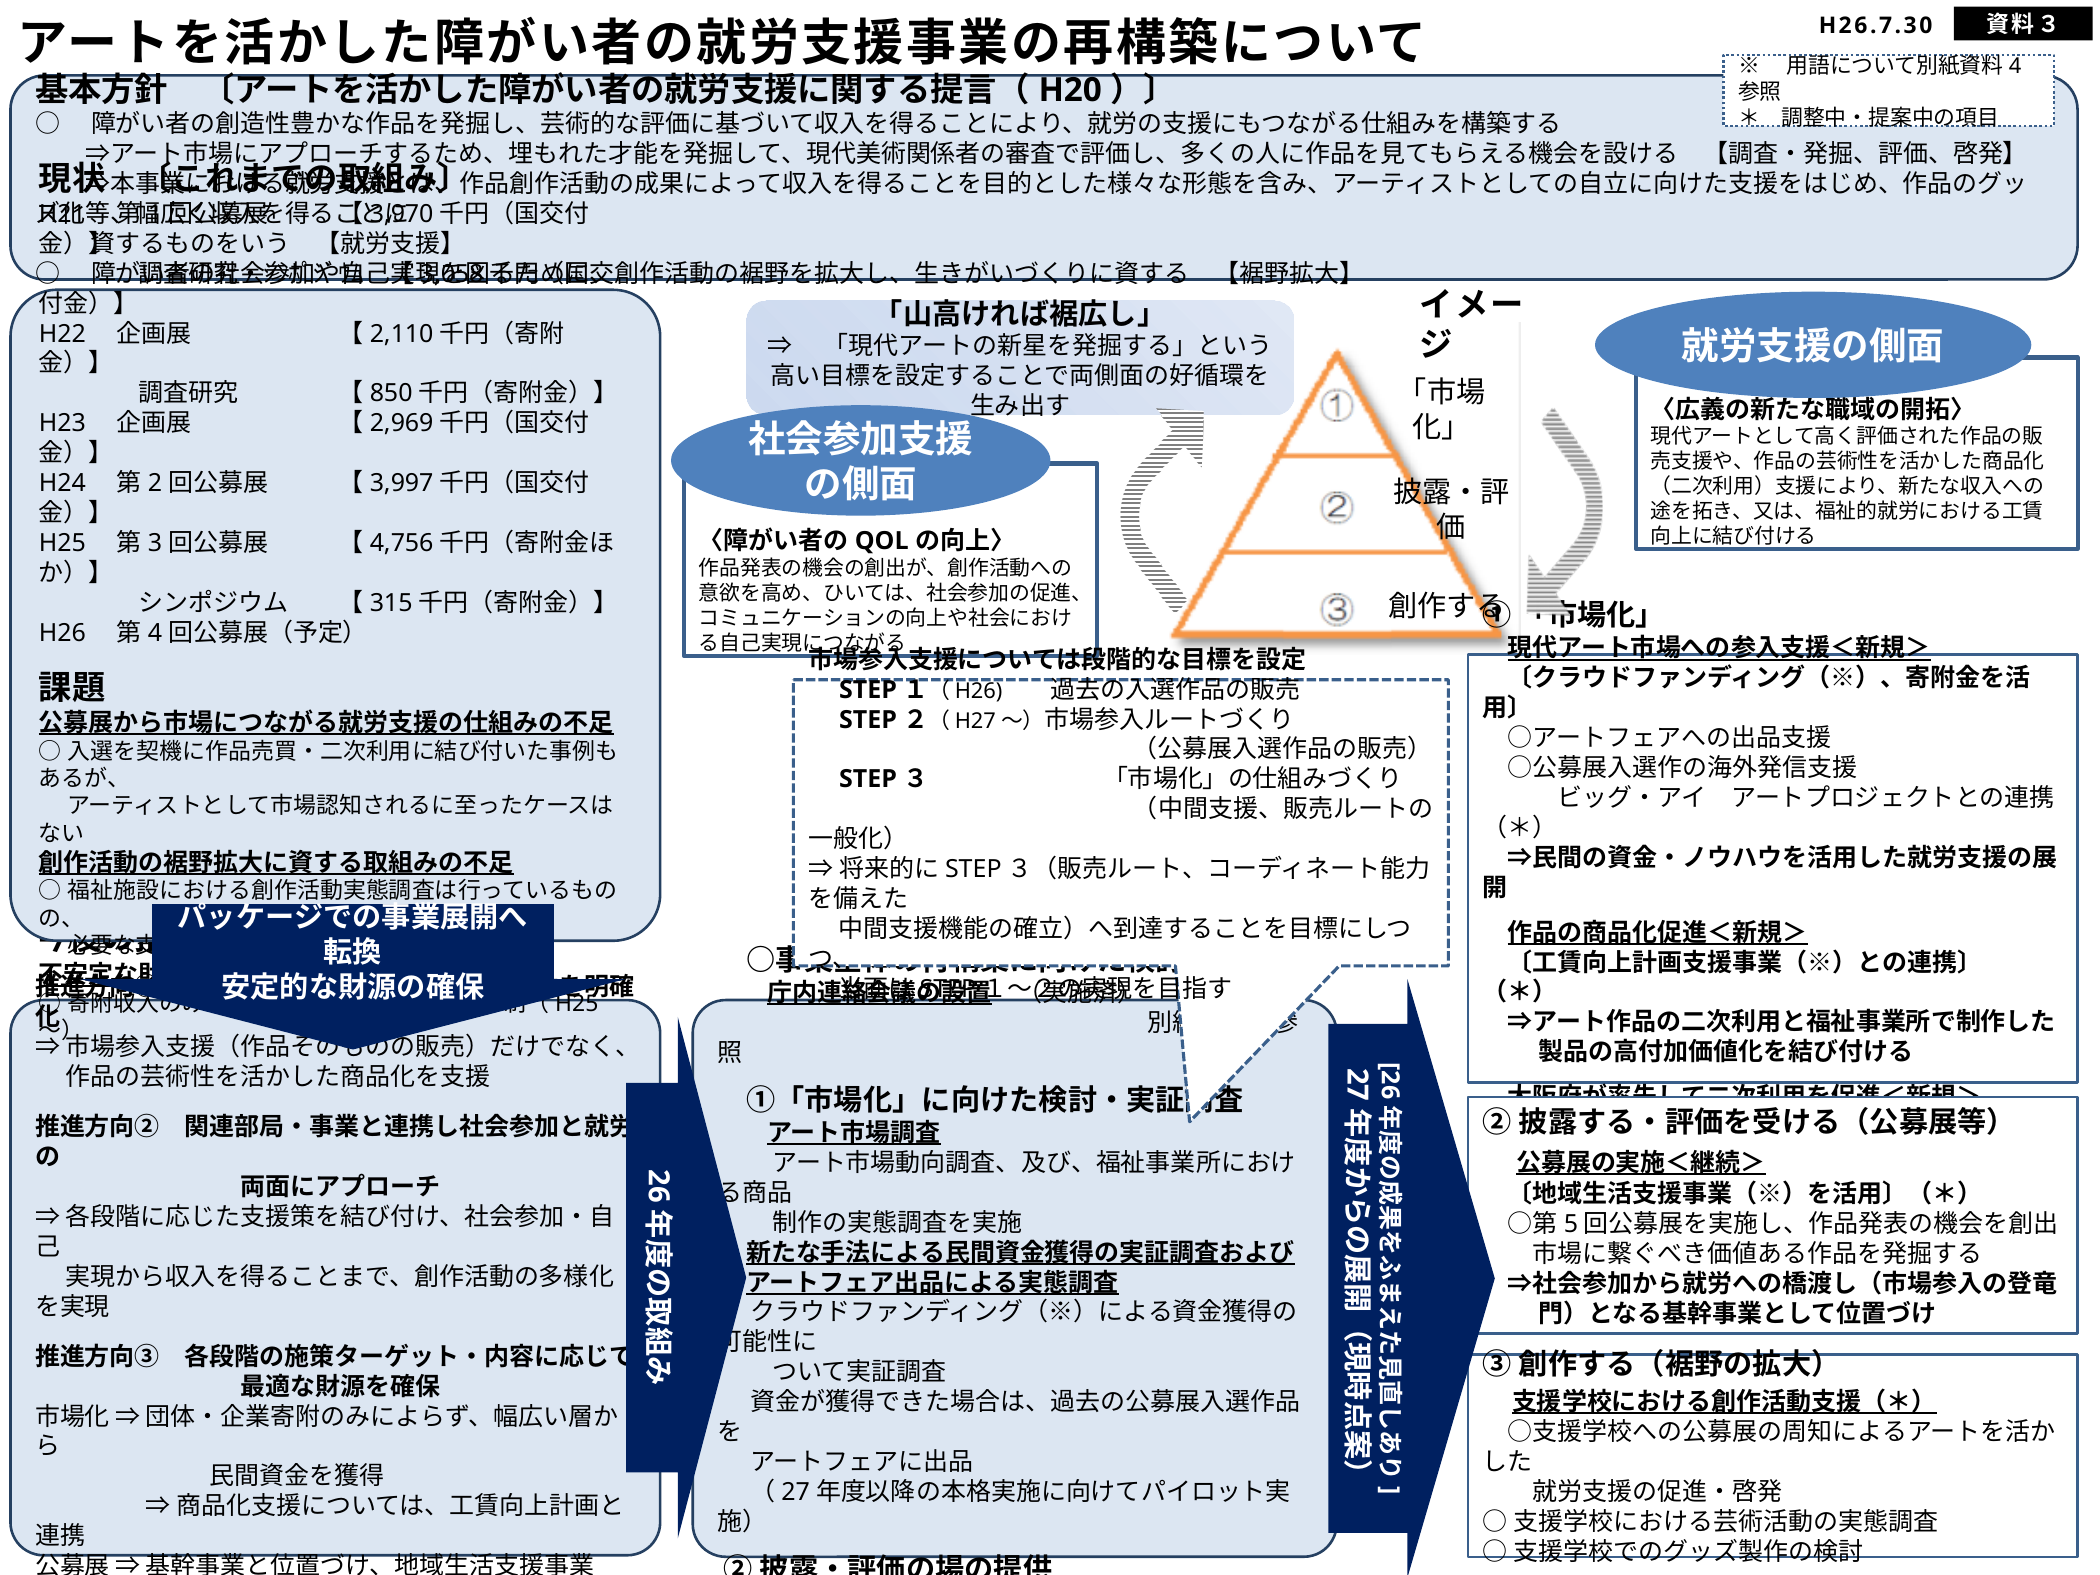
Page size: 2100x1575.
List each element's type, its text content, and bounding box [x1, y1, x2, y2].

text_box 市場参入支援については段階的な目標を設定 STEP１（H26) 過去の入選作品の販売 STEP２（H27～）市場参入ルートづくり （公募展入選作品の販売） STEP３ 「市場化」の仕組みづくり （中間支援、販売ルートの一般化） ⇒将来的にSTEP３（販売ルート、コーディネート能力を備えた 中間支援機能の確立）へ到達することを目標にしつつ、 当面はSTEP１～２の実現を目指す [791, 677, 1451, 1124]
text_box 現状 〔これまでの取組み〕 H21 第1回公募展 【3,970千円（国交付金）】 調査研究・ｼﾝﾎﾟｼﾞｳﾑ 【3,058千円（国交付金）】 H22 企画展 【2,110千円（寄附金）】 調査研究 【850千円（寄附金）】 H23 企画展 【2,969千円（国交付金）】 H24 第2回公募展 【3,997千円（国交付金）】 H25 第3回公募展 【4,756千円（寄附金ほか）】 シンポジウム 【315千円（寄附金）】 H26 第4回公募展（予定） 課題 公募展から市場につながる就労支援の仕組みの不足 ○入選を契機に作品売買・二次利用に結び付いた事例もあるが、 アーティストとして市場認知されるに至ったケースはない 創作活動の裾野拡大に資する取組みの不足 ○福祉施設における創作活動実態調査は行っているものの、 必要な支援・施策の検討に至っていない 不安定な財源 ○寄附収入のみを財源とする不安定な実施体制（H25～） [8, 287, 663, 943]
text_box アートを活かした障がい者の就労支援事業の再構築について [0, 2, 2100, 79]
picture [1120, 322, 1522, 655]
text_box ②披露する・評価を受ける（公募展等） 公募展の実施＜継続＞ 〔地域生活支援事業（※）を活用〕（＊） ○第5回公募展を実施し、作品発表の機会を創出 市場に繋ぐべき価値ある作品を発掘する ⇒社会参加から就労への橋渡し（市場参入の登竜 門）となる基幹事業として位置づけ [1466, 1095, 2080, 1335]
text_box H26.7.30 [1768, 6, 1954, 43]
text_box 社会参加支援の側面 [668, 403, 1053, 518]
text_box 今後の推進方向 推進方向① 「市場化」における二つの方向性を明確化 ⇒市場参入支援（作品そのものの販売）だけでなく、 作品の芸術性を活かした商品化を支援 推進方向② 関連部局・事業と連携し社会参加と就労の 両面にアプローチ ⇒各段階に応じた支援策を結び付け、社会参加・自己 実現から収入を得ることまで、創作活動の多様化を実現 推進方向③ 各段階の施策ターゲット・内容に応じて 最適な財源を確保 市場化 ⇒ 団体・企業寄附のみによらず、幅広い層から 民間資金を獲得 ⇒ 商品化支援については、工賃向上計画と連携 公募展 ⇒ 基幹事業と位置づけ、地域生活支援事業 （※）を活用 [8, 997, 663, 1558]
text_box 26年度の取組み [623, 1014, 749, 1541]
text_box 「山高ければ裾広し」 ⇒ 「現代アートの新星を発掘する」という高い目標を設定することで両側面の好循環を生み出す [744, 298, 1296, 417]
text_box [26年度の成果をふまえた見直しあり] 27年度からの展開（現時点案） [1326, 977, 1497, 1575]
text_box ③創作する（裾野の拡大） 支援学校における創作活動支援（＊） ○支援学校への公募展の周知によるアートを活かした 就労支援の促進・啓発 ○支援学校における芸術活動の実態調査 ○支援学校でのグッズ製作の検討 [1466, 1352, 2080, 1559]
text_box ※ 用語について別紙資料4参照 ＊ 調整中・提案中の項目 [1721, 53, 2056, 128]
text_box 〈広義の新たな職域の開拓〉 現代アートとして高く評価された作品の販売支援や、作品の芸術性を活かした商品化（二次利用）支援により、新たな収入への途を拓き、又は、福祉的就労における工賃向上に結び付ける [1634, 355, 2080, 551]
text_box 〈障がい者のQOLの向上〉 作品発表の機会の創出が、創作活動への意欲を高め、ひいては、社会参加の促進、コミュニケーションの向上や社会における自己実現につながる [682, 461, 1099, 658]
text_box 基本方針 〔アートを活かした障がい者の就労支援に関する提言（H20）〕 ○ 障がい者の創造性豊かな作品を発掘し、芸術的な評価に基づいて収入を得ることにより、就労の支援にもつながる仕組みを構築する ⇒アート市場にアプローチするため、埋もれた才能を発掘して、現代美術関係者の審査で評価し、多くの人に作品を見てもらえる機会を設ける 【調査・発掘、評価、啓発】 ⇒本事業における就労支援とは、作品創作活動の成果によって収入を得ることを目的とした様々な形態を含み、アーティストとしての自立に向けた支援をはじめ、作品のグッズ化等、幅広く収入を得ることに 資するものをいう 【就労支援】 ○ 障がい者の社会参加や自己実現を図るために、創作活動の裾野を拡大し、生きがいづくりに資する 【裾野拡大】 [8, 73, 2080, 282]
picture [1525, 407, 1603, 616]
text_box ○事業全体の再構築に向けた検討 庁内連絡会議の設置 （実施済） 別紙資料5参照 ①「市場化」に向けた検討・実証調査 アート市場調査 アート市場動向調査、及び、福祉事業所における商品 制作の実態調査を実施 新たな手法による民間資金獲得の実証調査および アートフェア出品による実態調査 クラウドファンディング（※）による資金獲得の可能性に ついて実証調査 資金が獲得できた場合は、過去の公募展入選作品を アートフェアに出品 （27年度以降の本格実施に向けてパイロット実施） ②披露・評価の場の提供 公募展の継続実施（第4回公募展の開催） [690, 997, 1337, 1559]
text_box 資料３ [1953, 6, 2093, 41]
text_box 就労支援の側面 [1592, 289, 2034, 401]
text_box ①「市場化」 現代アート市場への参入支援＜新規＞ 〔クラウドファンディング（※）、寄附金を活用〕 ○アートフェアへの出品支援 ○公募展入選作の海外発信支援 ビッグ・アイ アートプロジェクトとの連携（＊） ⇒民間の資金・ノウハウを活用した就労支援の展開 作品の商品化促進＜新規＞ 〔工賃向上計画支援事業（※）との連携〕 （＊） ⇒アート作品の二次利用と福祉事業所で制作した 製品の高付加価値化を結び付ける 大阪府が率先して二次利用を促進＜新規＞ 〔既存予算で対応〕 [1466, 652, 2080, 1085]
text_box パッケージでの事業展開へ転換 安定的な財源の確保 [77, 901, 629, 1052]
text_box イメージ [1398, 300, 1569, 345]
